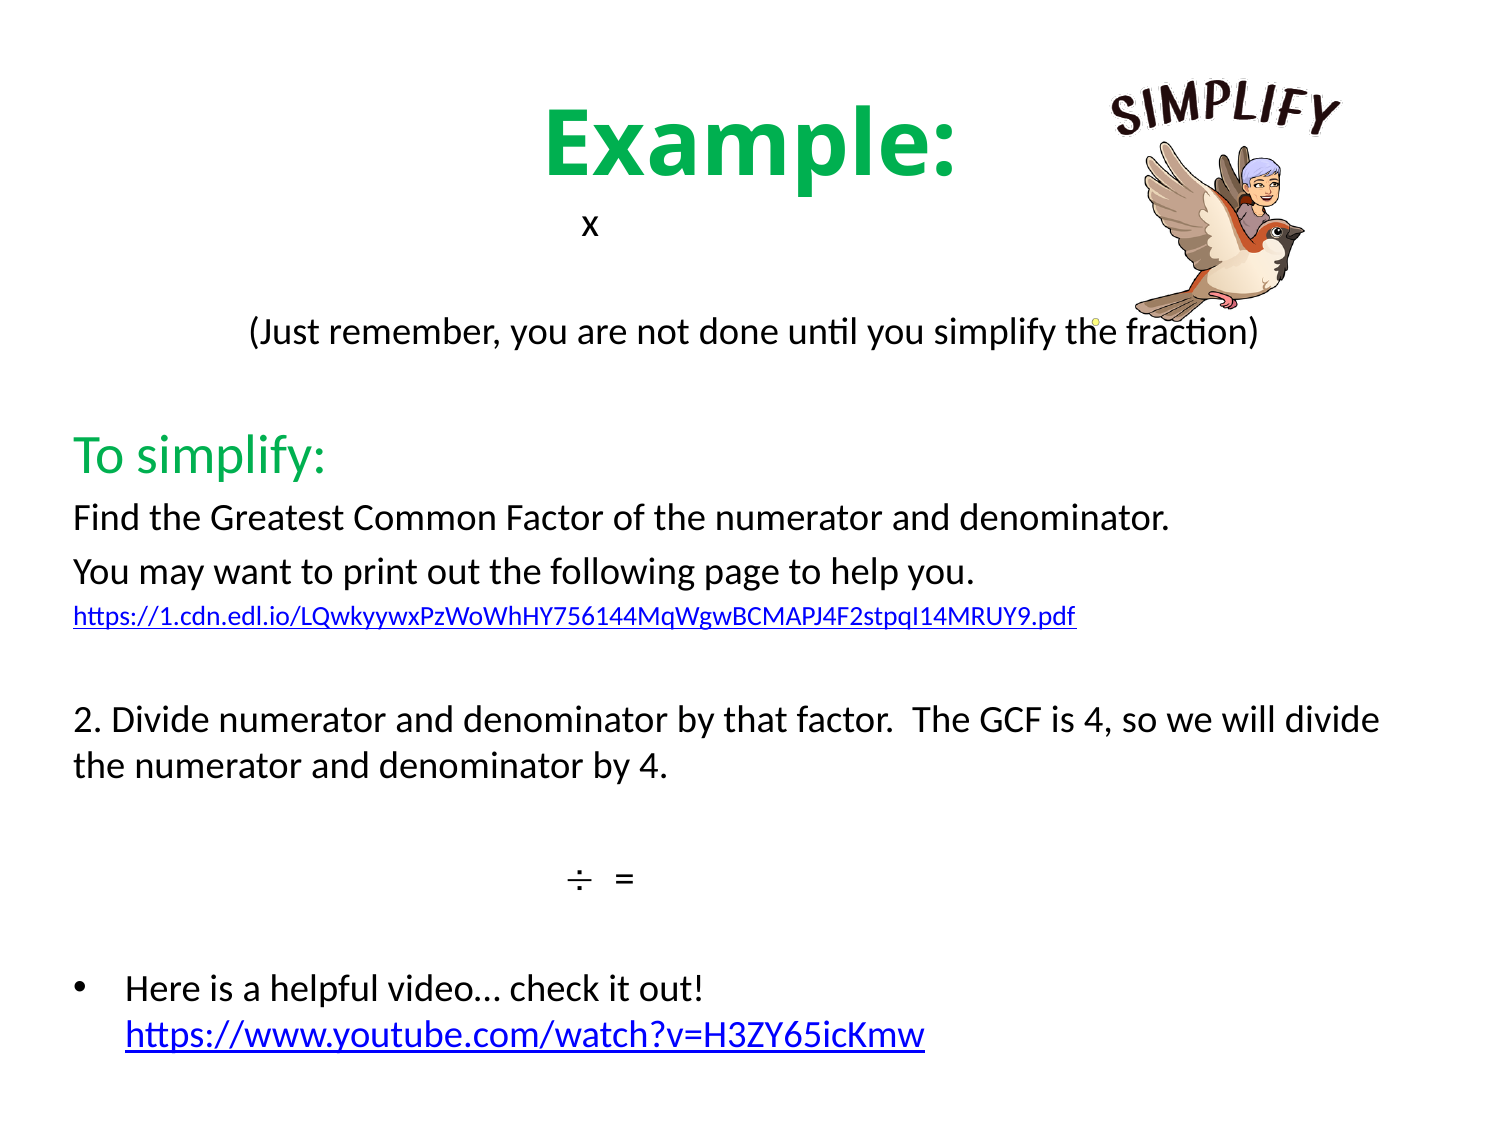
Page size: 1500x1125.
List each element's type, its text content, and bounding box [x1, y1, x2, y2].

title Example: [75, 45, 1425, 233]
picture [1087, 54, 1363, 331]
text_box [674, 522, 1000, 583]
